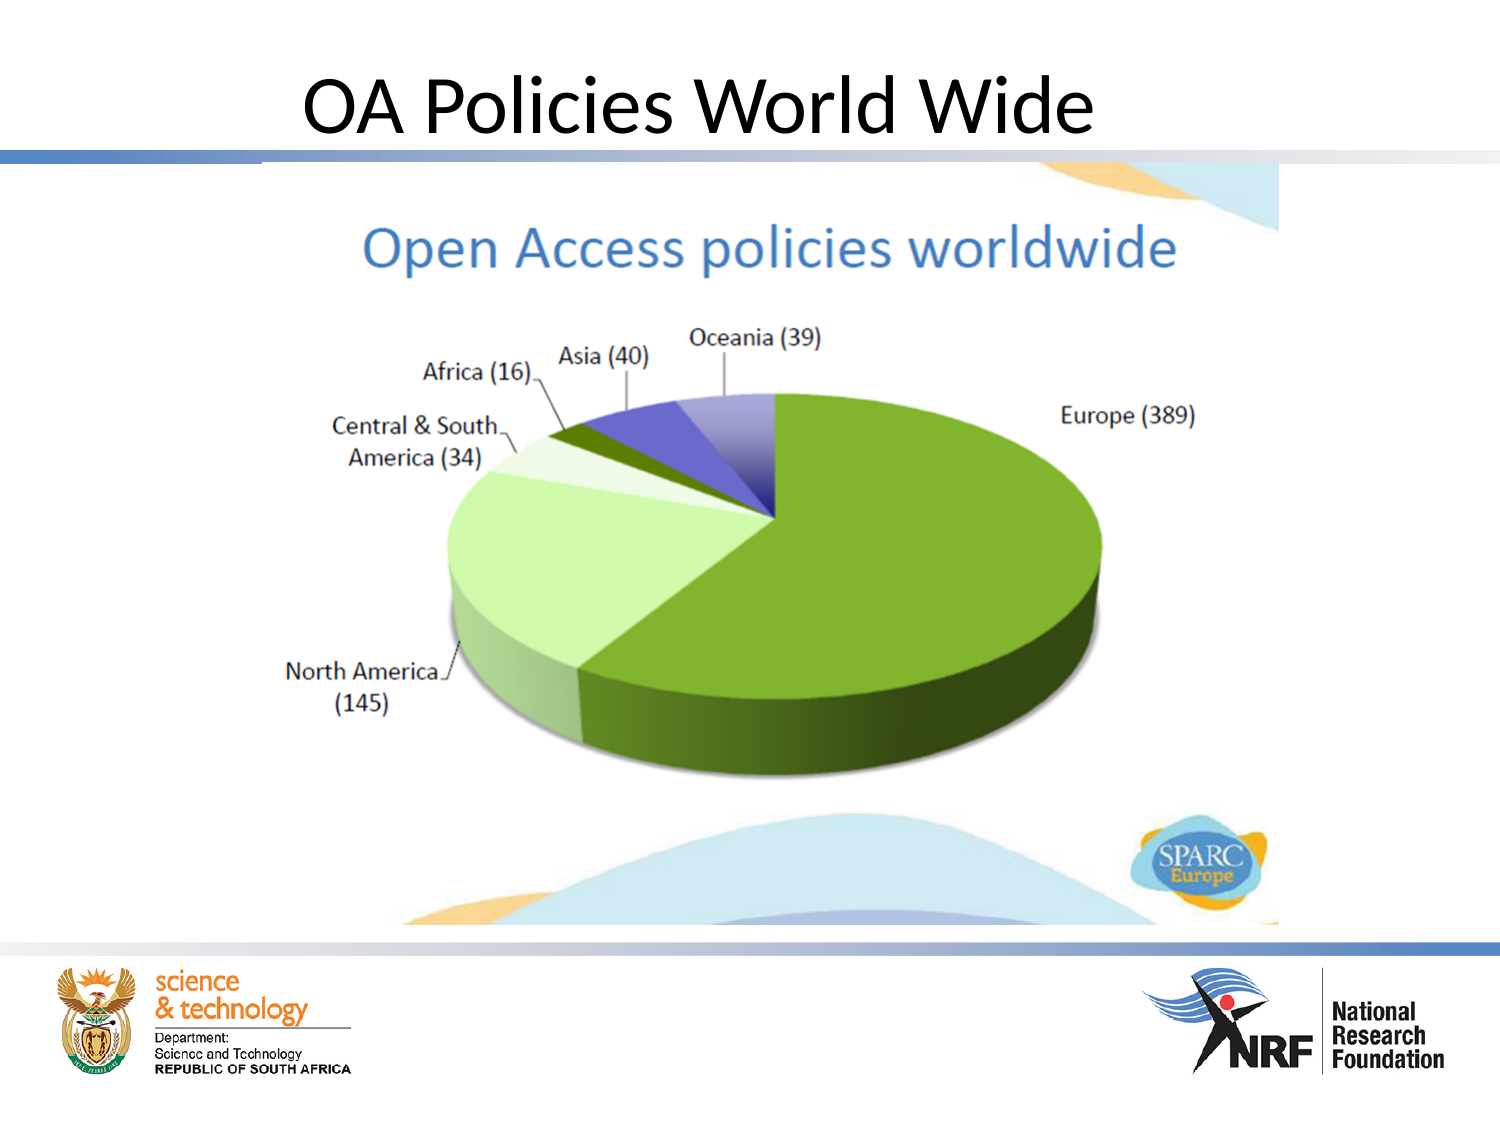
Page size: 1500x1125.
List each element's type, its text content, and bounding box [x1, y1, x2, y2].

picture [0, 0, 1500, 1125]
title OA Policies World Wide [24, 0, 1375, 200]
